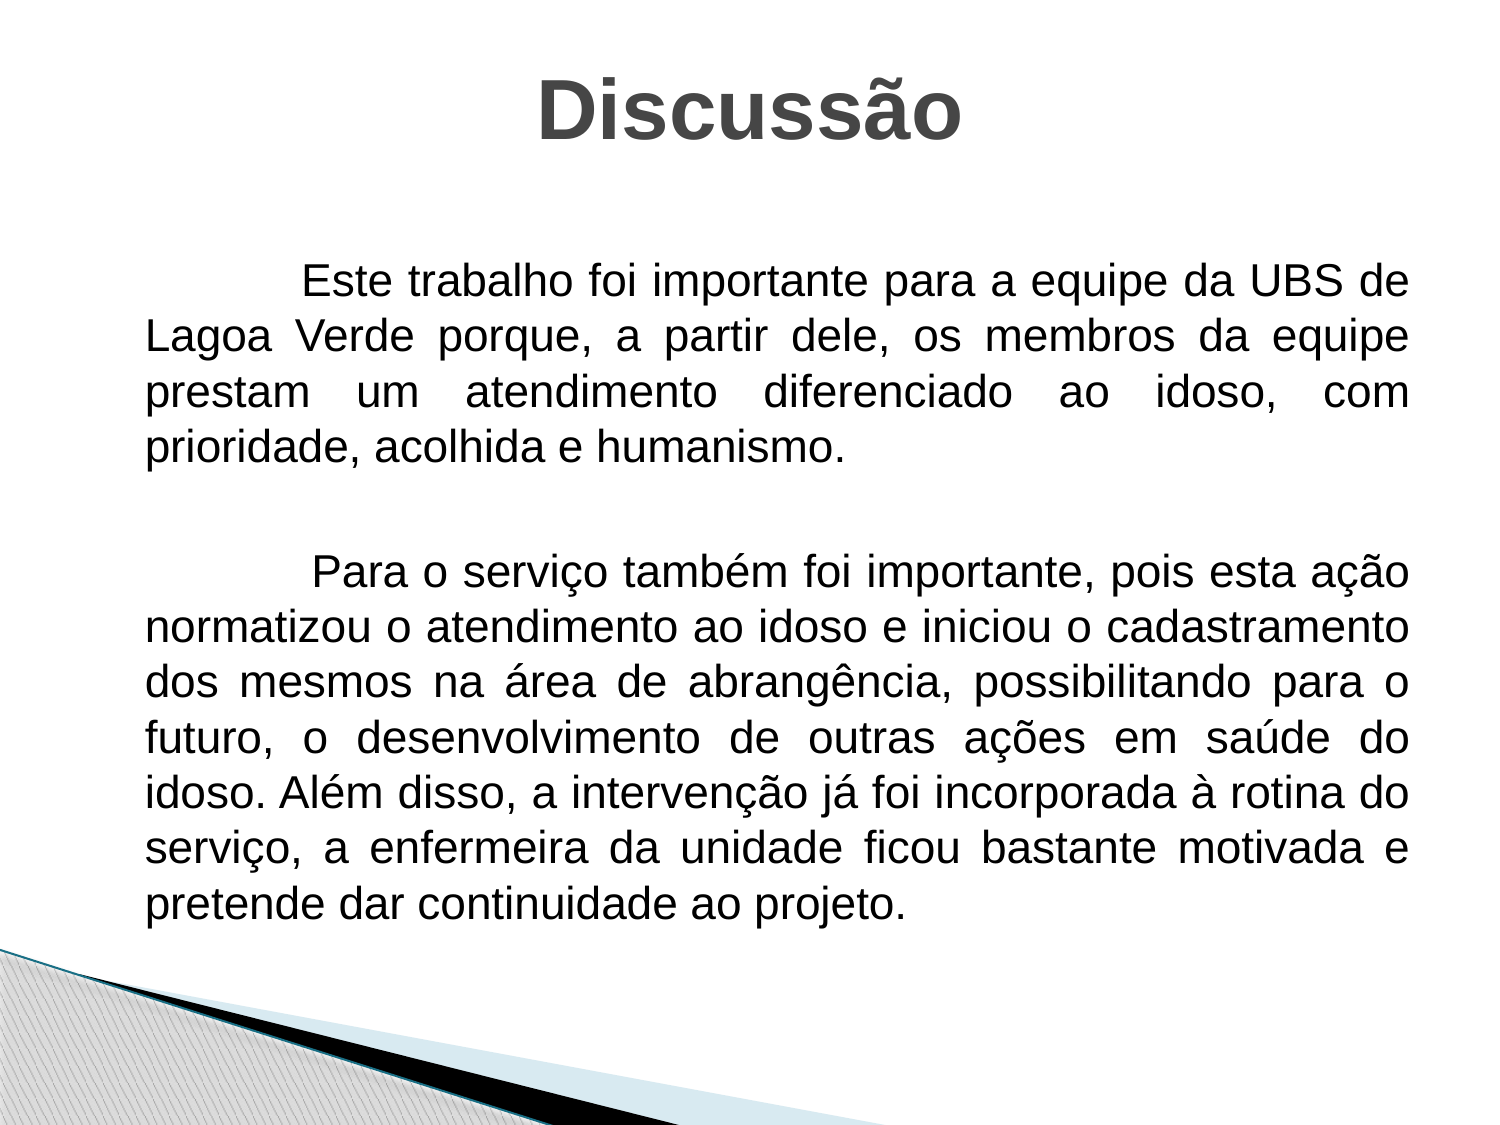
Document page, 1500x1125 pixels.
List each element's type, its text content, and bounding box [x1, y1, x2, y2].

title Discussão [75, 23, 1425, 188]
list Este trabalho foi importante para a equipe da UBS de Lagoa Verde porque, a partir dele, os membros da equipe prestam um atendimento diferenciado ao idoso, com prioridade, acolhida e humanismo. Para o serviço também foi importante, pois esta ação normatizou o atendimento ao idoso e iniciou o cadastramento dos mesmos na área de abrangência, possibilitando para o futuro, o desenvolvimento de outras ações em saúde do idoso. Além disso, a intervenção já foi incorporada à rotina do serviço, a enfermeira da unidade ficou bastante motivada e pretende dar continuidade ao projeto. [75, 243, 1425, 986]
